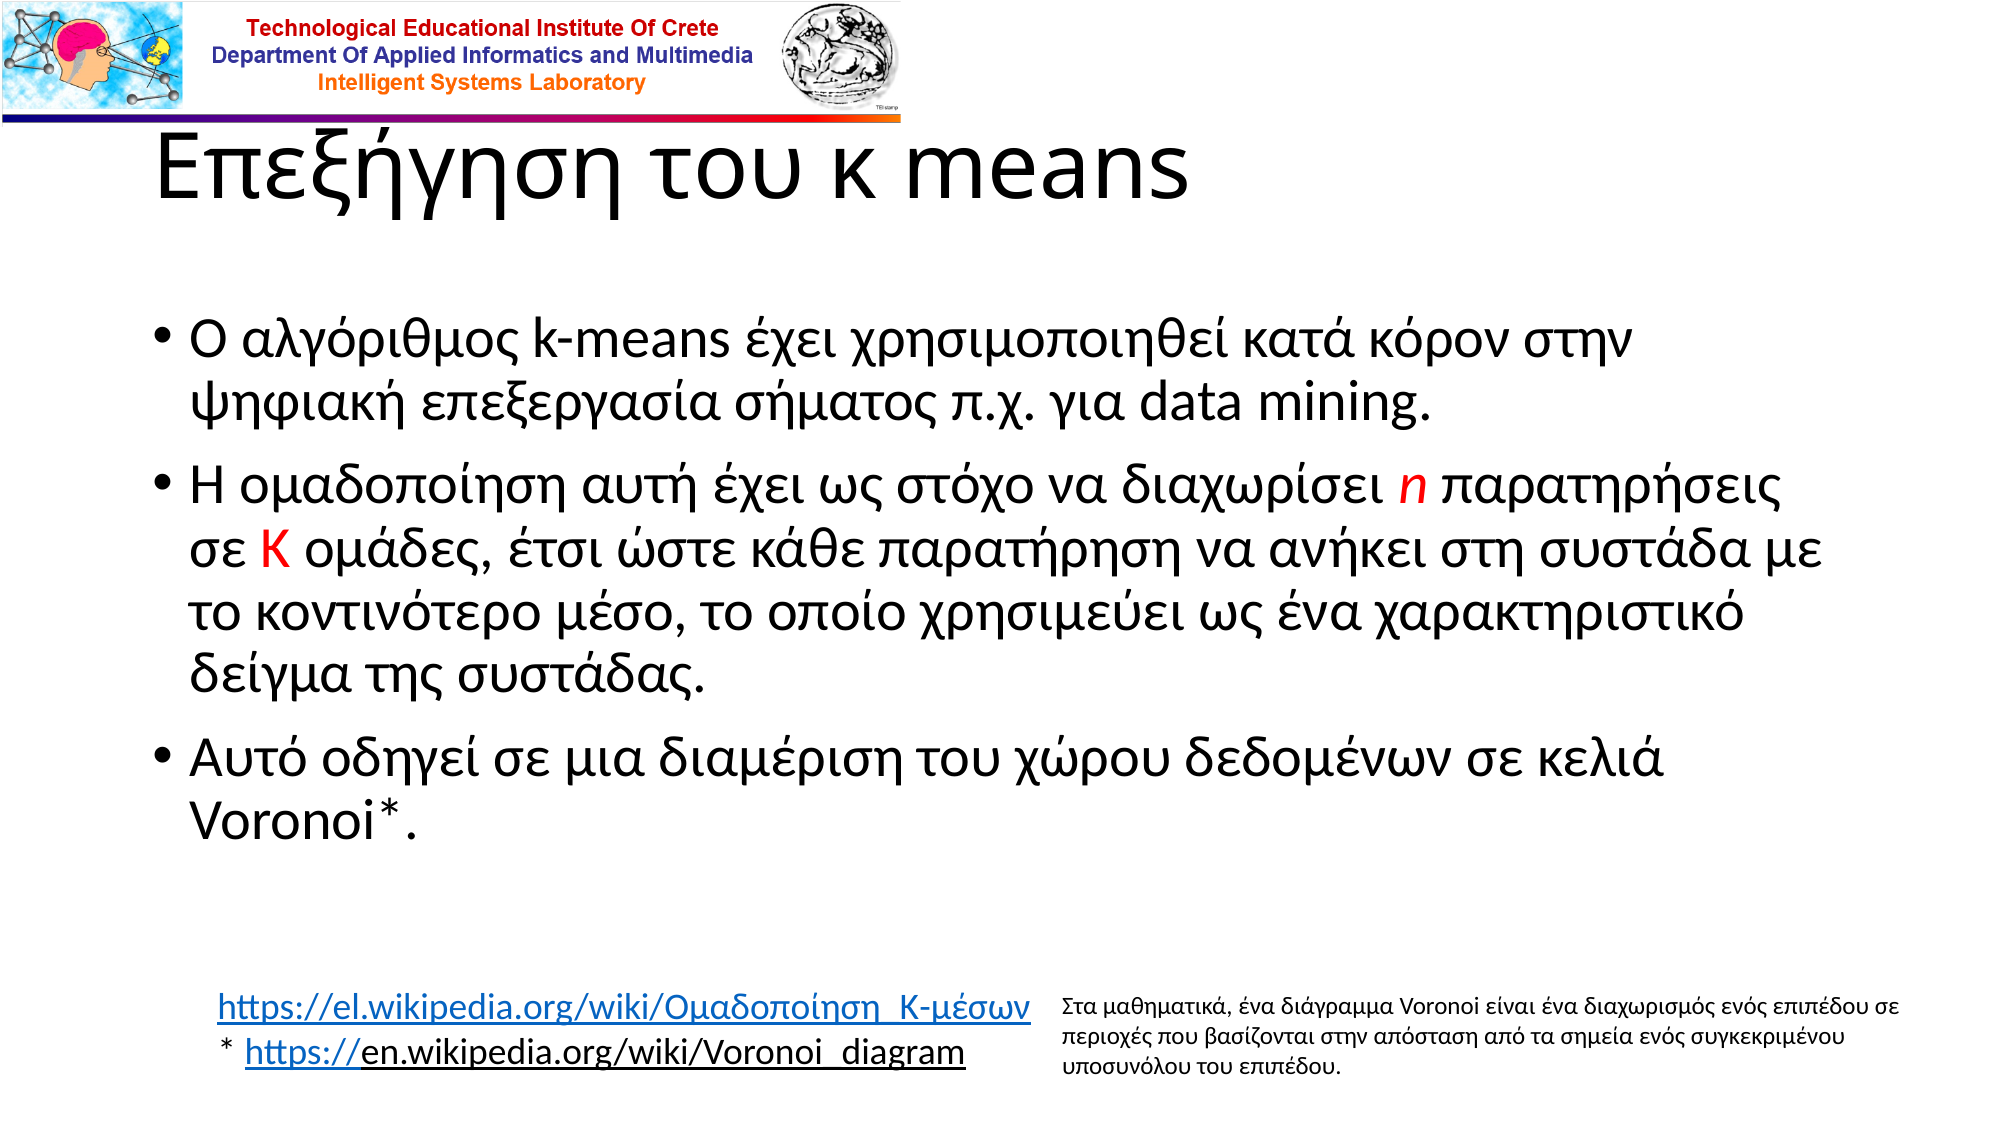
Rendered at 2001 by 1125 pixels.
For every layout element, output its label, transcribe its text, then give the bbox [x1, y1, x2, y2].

text_box https://el.wikipedia.org/wiki/Ομαδοποίηση_Κ-μέσων * https://en.wikipedia.org/wiki/Voronoi_diagram [202, 974, 1203, 1080]
picture [0, 0, 901, 127]
list Ο αλγόριθμος k-means έχει χρησιμοποιηθεί κατά κόρον στην ψηφιακή επεξεργασία σήματος π.χ. για data mining. Η ομαδοποίηση αυτή έχει ως στόχο να διαχωρίσει n παρατηρήσεις σε K ομάδες, έτσι ώστε κάθε παρατήρηση να ανήκει στη συστάδα με το κοντινότερο μέσο, το οποίο χρησιμεύει ως ένα χαρακτηριστικό δείγμα της συστάδας. Αυτό οδηγεί σε μια διαμέριση του χώρου δεδομένων σε κελιά Voronoi*. [137, 299, 1863, 1014]
text_box Στα μαθηματικά, ένα διάγραμμα Voronoi είναι ένα διαχωρισμός ενός επιπέδου σε περιοχές που βασίζονται στην απόσταση από τα σημεία ενός συγκεκριμένου υποσυνόλου του επιπέδου. [1047, 982, 1990, 1087]
title Επεξήγηση του κ means [137, 59, 1863, 278]
